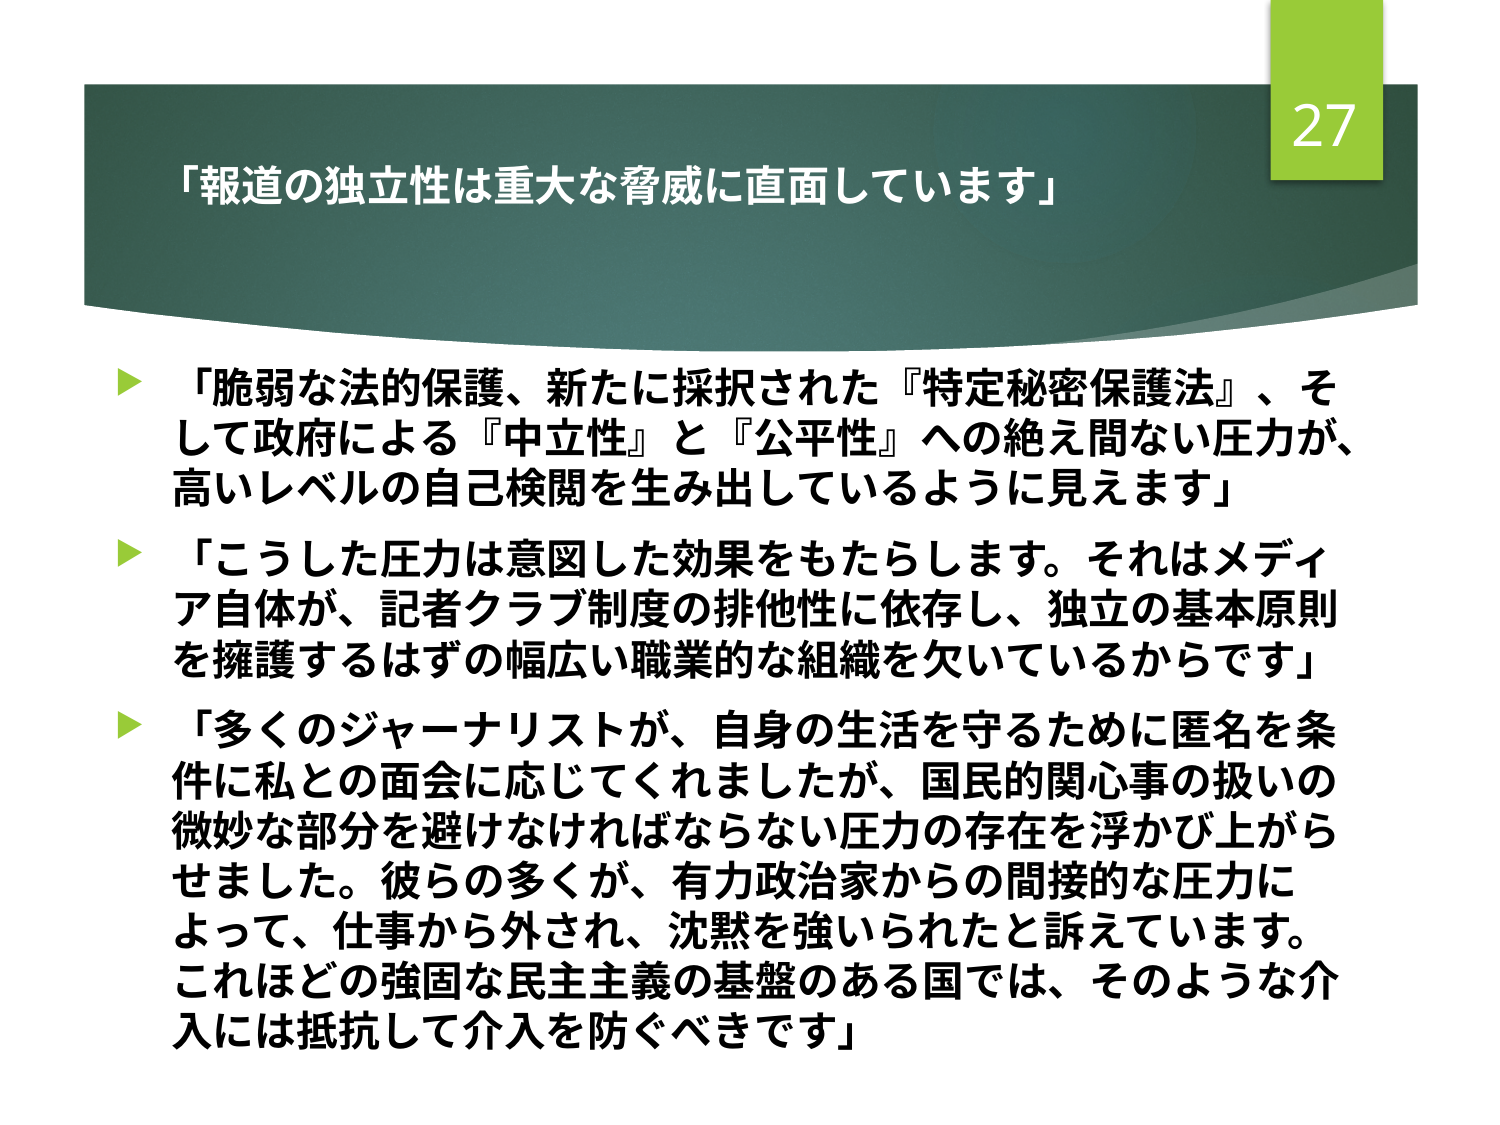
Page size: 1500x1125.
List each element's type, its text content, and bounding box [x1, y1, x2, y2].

title 「報道の独立性は重大な脅威に直面しています」 [142, 152, 1183, 269]
list 「脆弱な法的保護、新たに採択された『特定秘密保護法』、そして政府による『中立性』と『公平性』への絶え間ない圧力が、高いレベルの自己検閲を生み出しているように見えます」 「こうした圧力は意図した効果をもたらします。それはメディア自体が、記者クラブ制度の排他性に依存し、独立の基本原則を擁護するはずの幅広い職業的な組織を欠いているからです」 「多くのジャーナリストが、自身の生活を守るために匿名を条件に私との面会に応じてくれましたが、国民的関心事の扱いの微妙な部分を避けなければならない圧力の存在を浮かび上がらせました。彼らの多くが、有力政治家からの間接的な圧力によって、仕事から外され、沈黙を強いられたと訴えています。これほどの強固な民主主義の基盤のある国では、そのような介入には抵抗して介入を防ぐべきです」 [99, 354, 1375, 1093]
slide_number 27 [1259, 48, 1390, 175]
